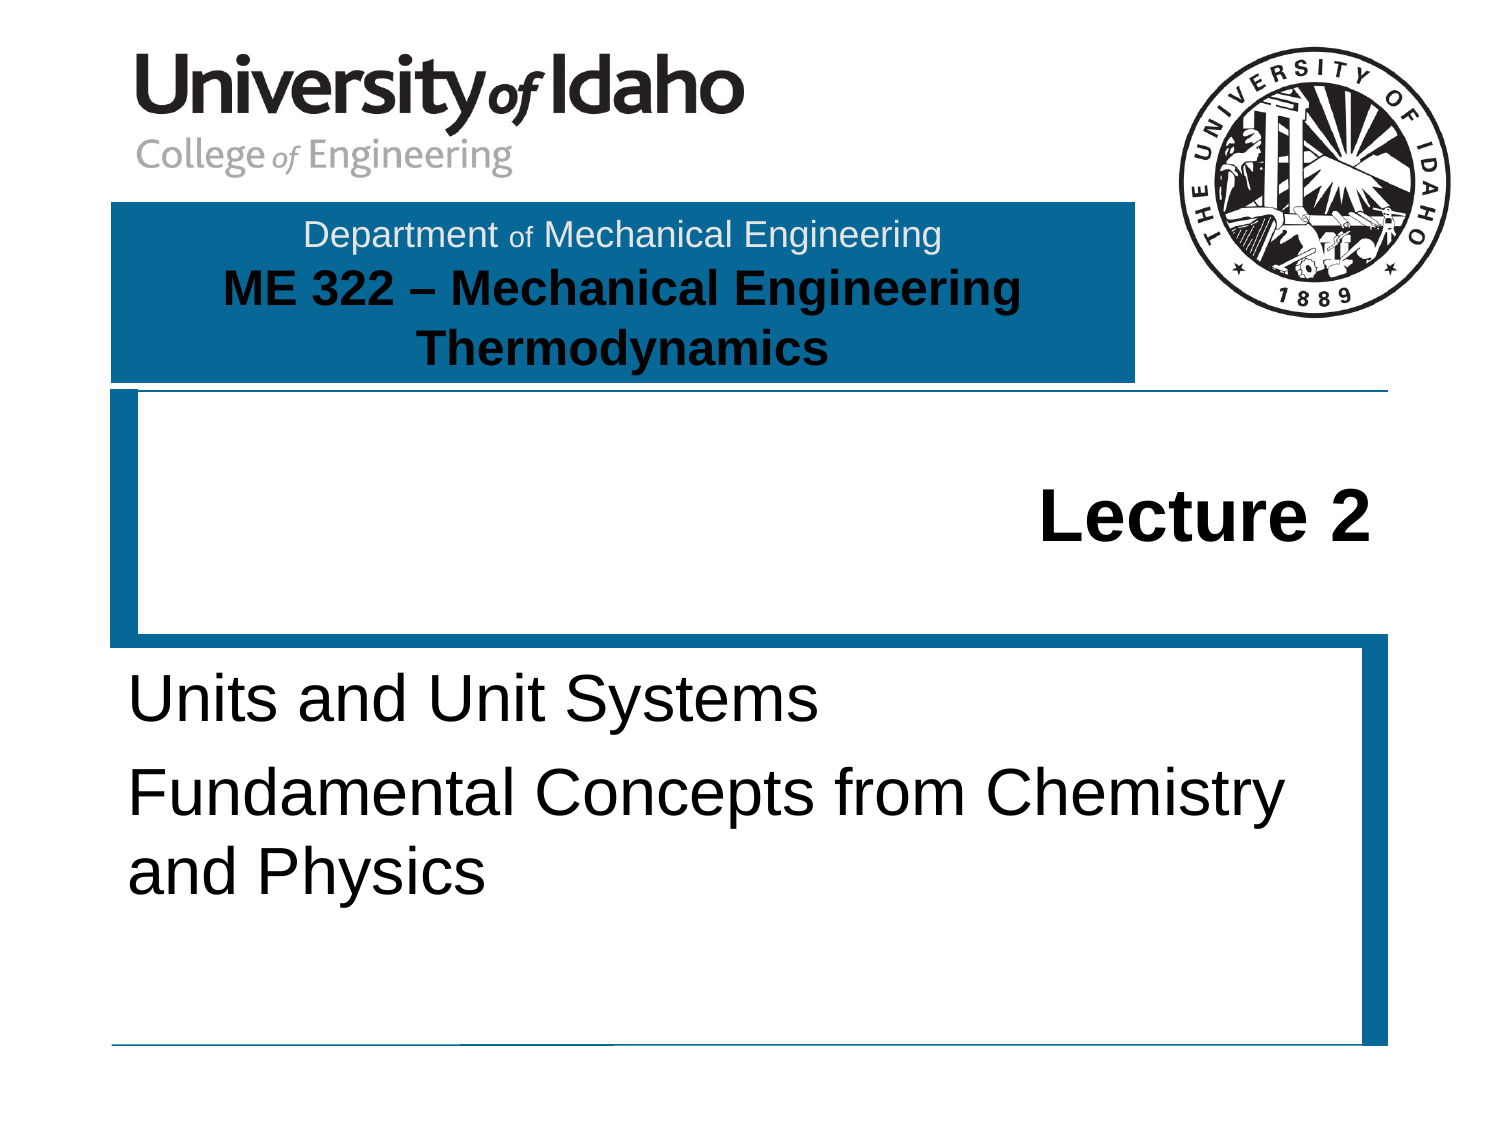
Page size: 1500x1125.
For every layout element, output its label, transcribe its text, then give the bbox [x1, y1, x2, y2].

picture [1165, 33, 1464, 331]
subtitle Units and Unit Systems Fundamental Concepts from Chemistry and Physics [112, 647, 1363, 1048]
title Lecture 2 [137, 390, 1388, 632]
picture [111, 39, 769, 192]
